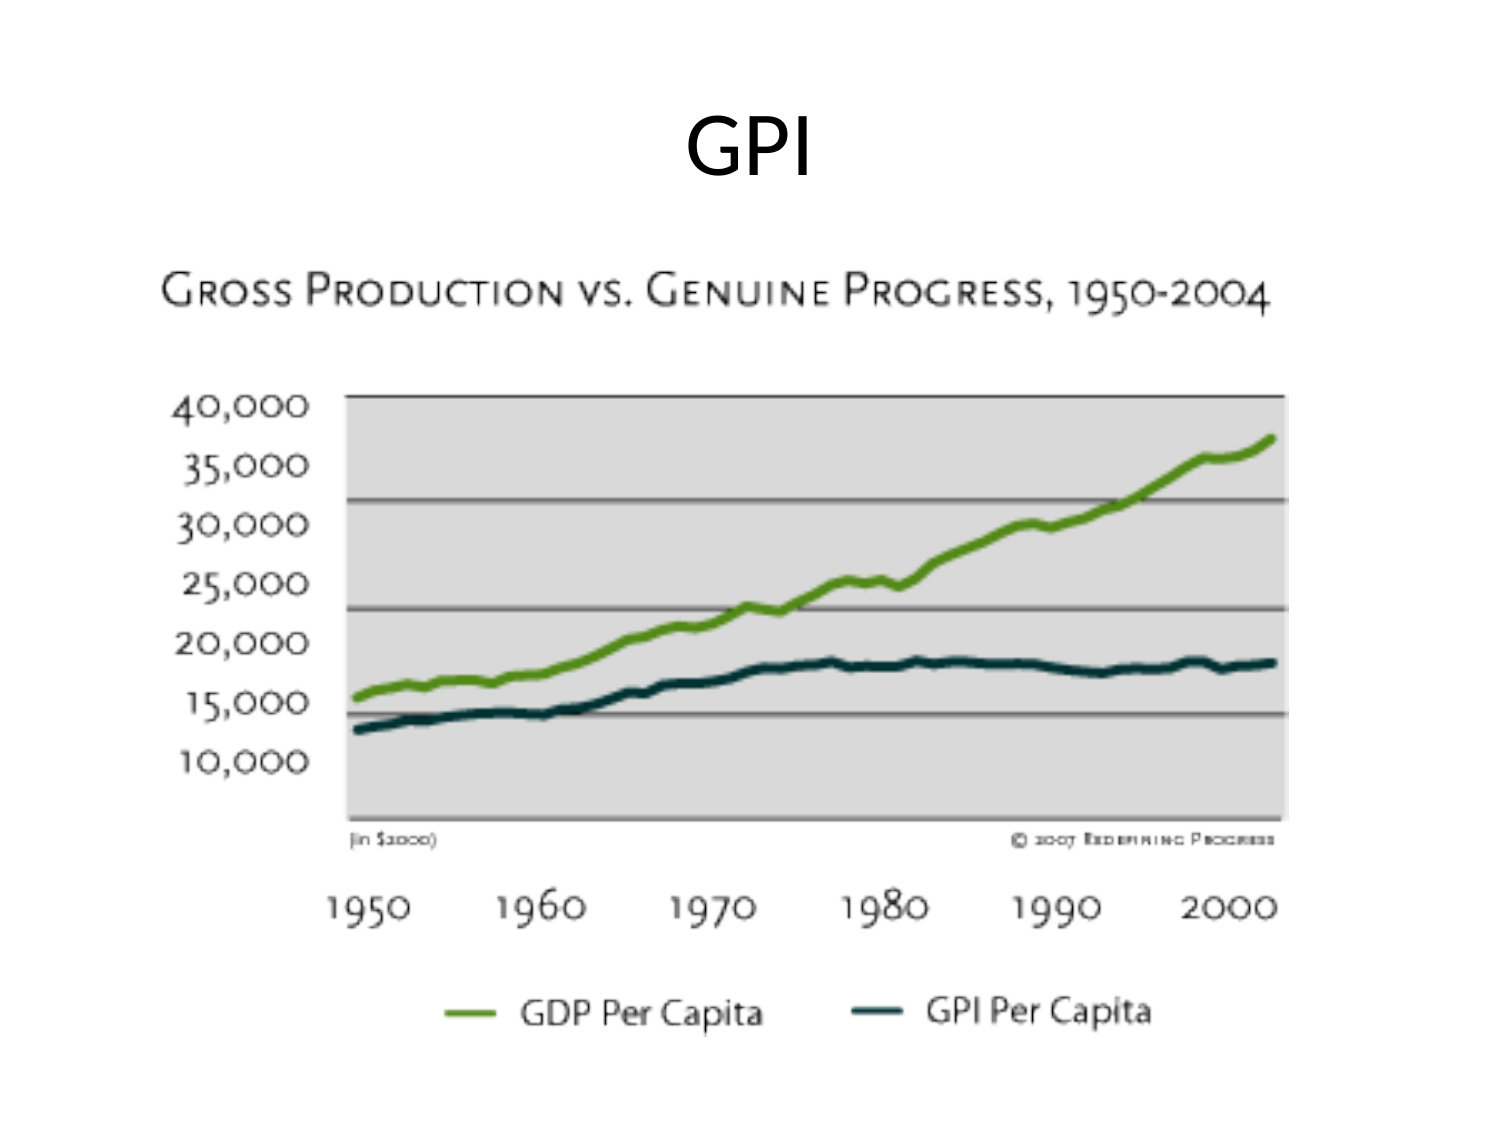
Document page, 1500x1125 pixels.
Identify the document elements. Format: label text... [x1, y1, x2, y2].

picture [160, 262, 1289, 1037]
title GPI [75, 45, 1425, 233]
